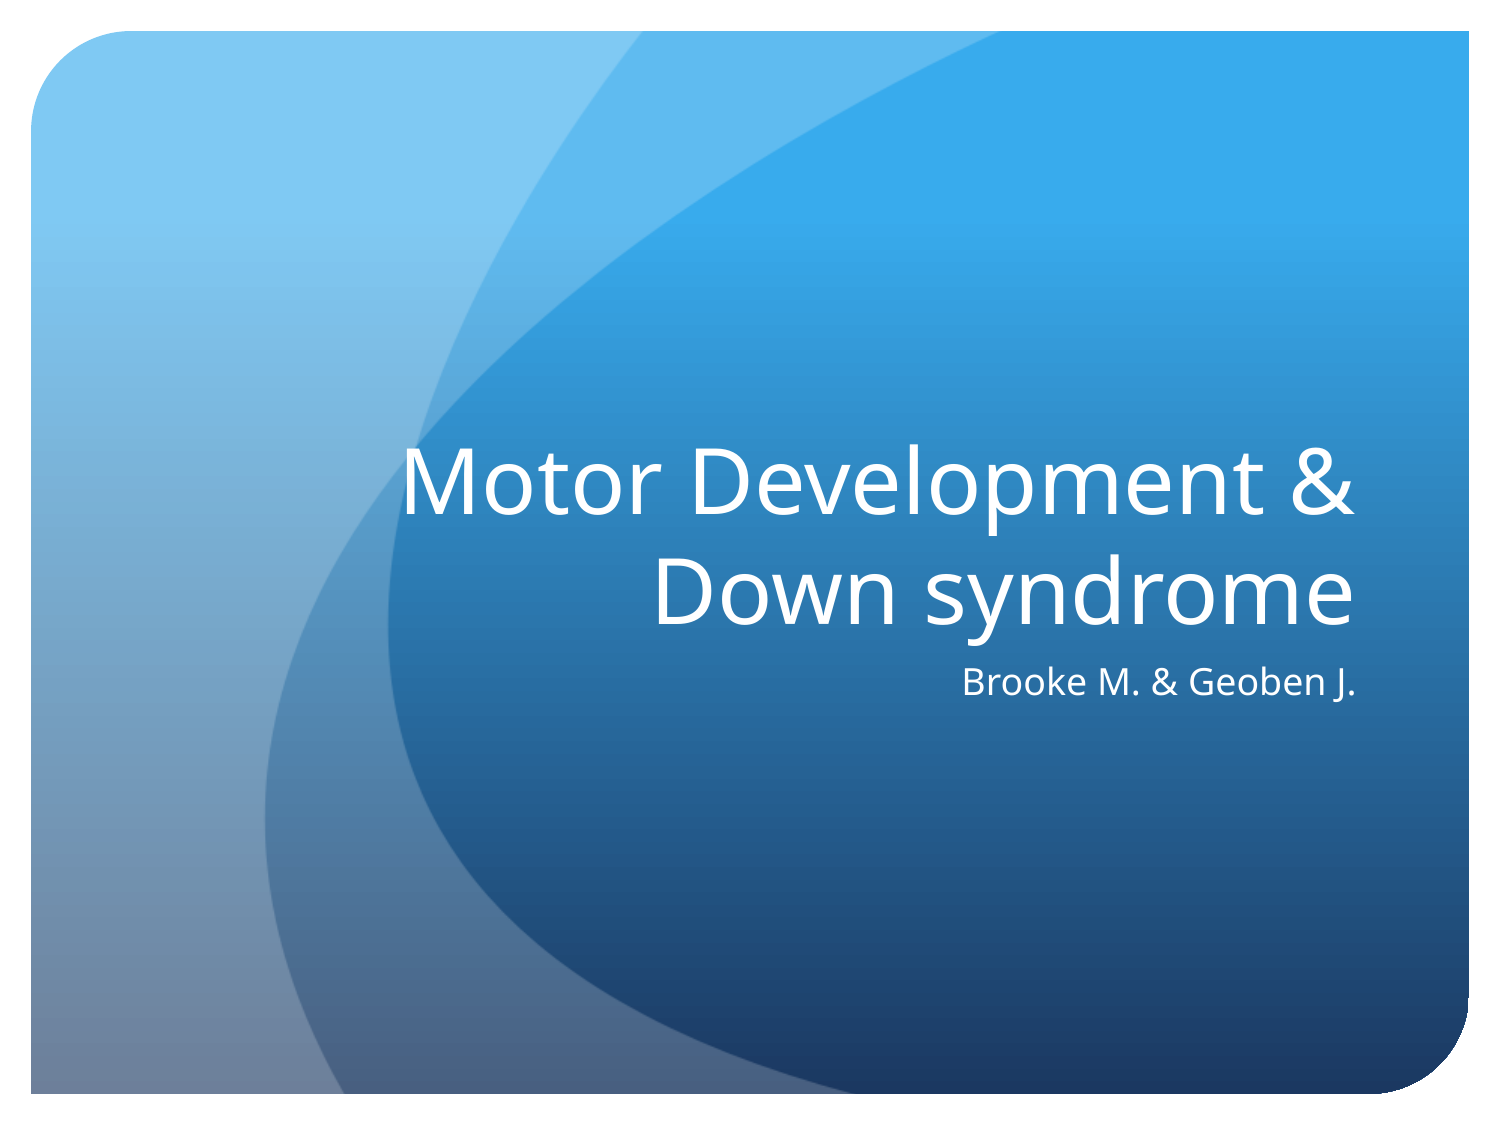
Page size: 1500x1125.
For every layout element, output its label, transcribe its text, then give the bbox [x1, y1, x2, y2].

subtitle Brooke M. & Geoben J. [262, 650, 1372, 939]
picture [25, 30, 1474, 1095]
title Motor Development & Down syndrome [262, 408, 1372, 650]
